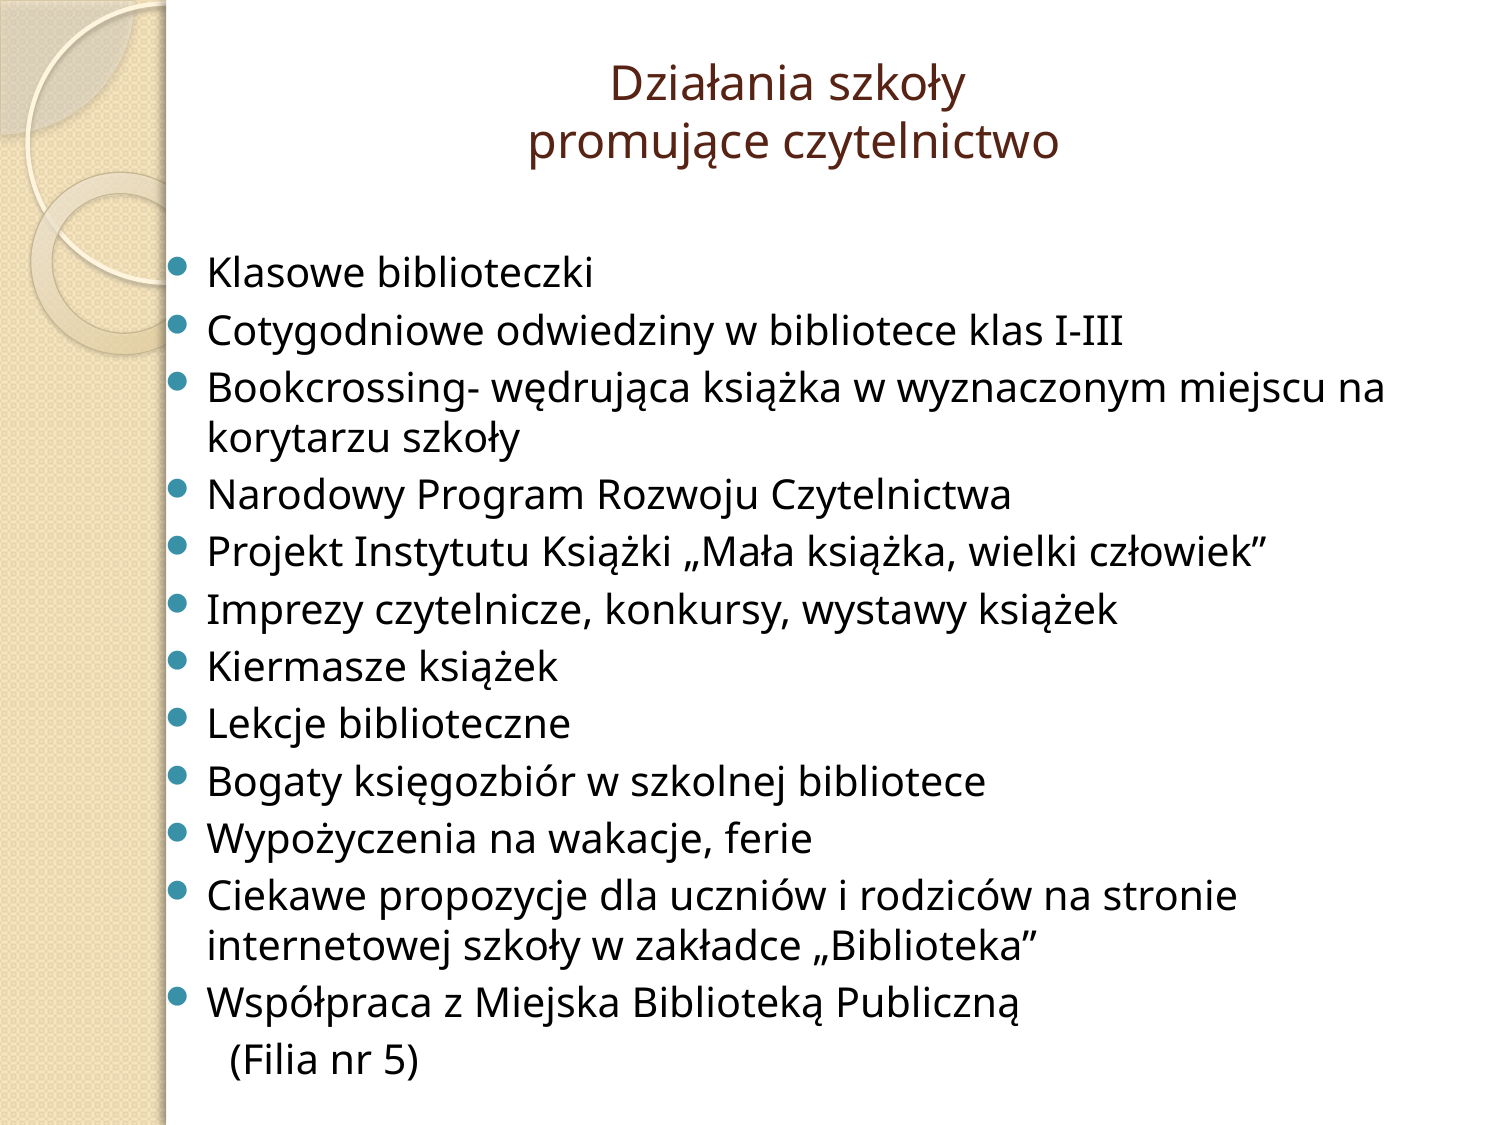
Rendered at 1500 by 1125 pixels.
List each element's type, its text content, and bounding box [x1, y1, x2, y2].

list Klasowe biblioteczki Cotygodniowe odwiedziny w bibliotece klas I-III Bookcrossing- wędrująca książka w wyznaczonym miejscu na korytarzu szkoły Narodowy Program Rozwoju Czytelnictwa Projekt Instytutu Książki „Mała książka, wielki człowiek” Imprezy czytelnicze, konkursy, wystawy książek Kiermasze książek Lekcje biblioteczne Bogaty księgozbiór w szkolnej bibliotece Wypożyczenia na wakacje, ferie Ciekawe propozycje dla uczniów i rodziców na stronie internetowej szkoły w zakładce „Biblioteka” Współpraca z Miejska Biblioteką Publiczną (Filia nr 5) [138, 239, 1489, 1102]
title Działania szkoły promujące czytelnictwo [164, 45, 1425, 176]
